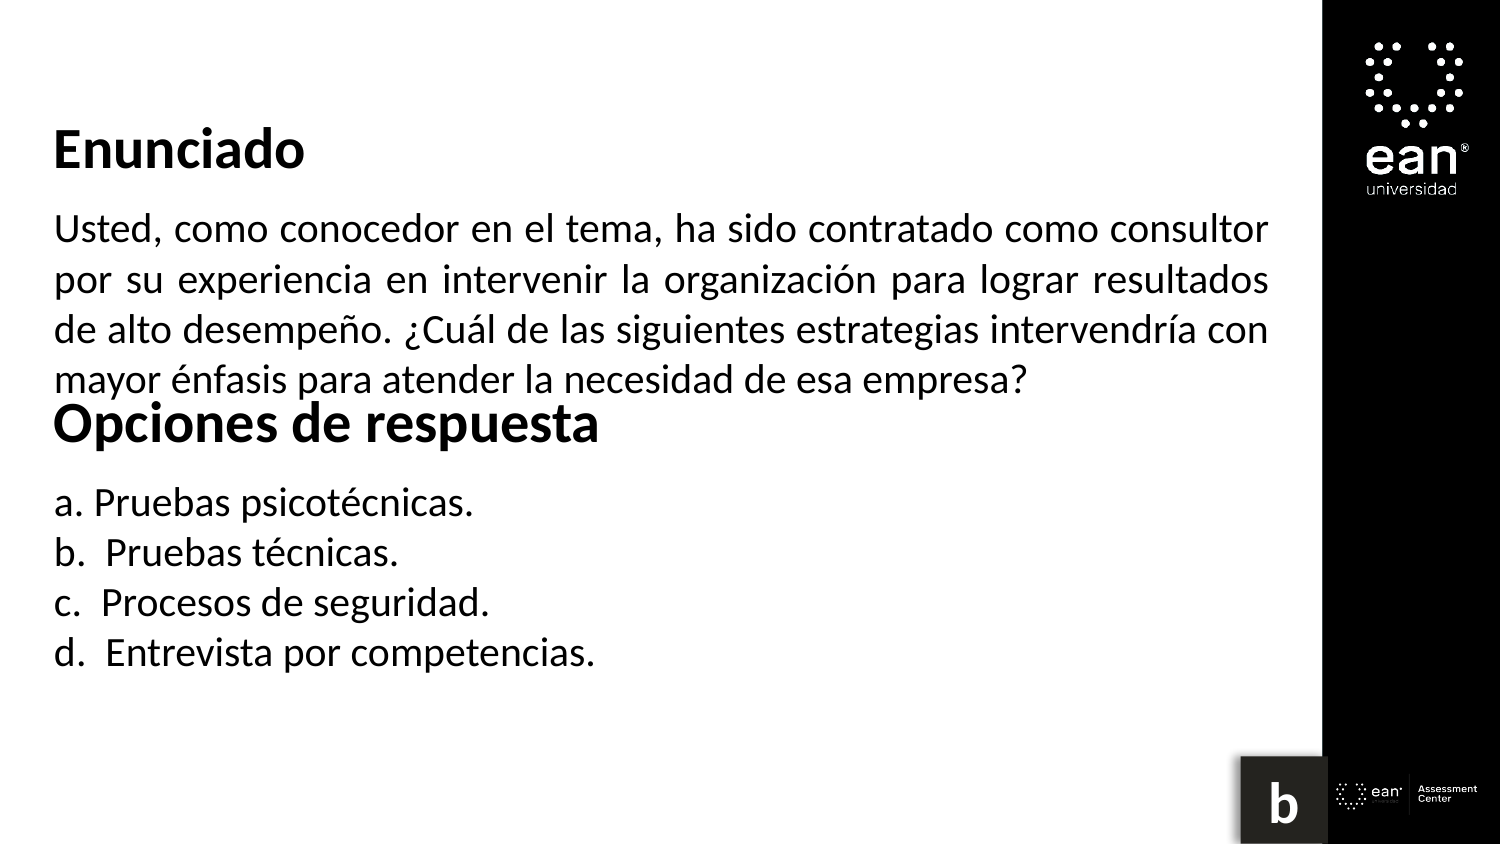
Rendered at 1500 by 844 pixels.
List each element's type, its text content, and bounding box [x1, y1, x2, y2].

text_box Opciones de respuesta [39, 376, 797, 462]
text_box Usted, como conocedor en el tema, ha sido contratado como consultor por su experiencia en intervenir la organización para lograr resultados de alto desempeño. ¿Cuál de las siguientes estrategias intervendría con mayor énfasis para atender la necesidad de esa empresa? [39, 193, 1285, 409]
text_box Enunciado [39, 102, 797, 188]
text_box b [1239, 754, 1330, 844]
picture [0, 0, 1500, 844]
text_box a. Pruebas psicotécnicas. b. Pruebas técnicas. c. Procesos de seguridad. d. Entrevista por competencias. [39, 467, 1285, 683]
